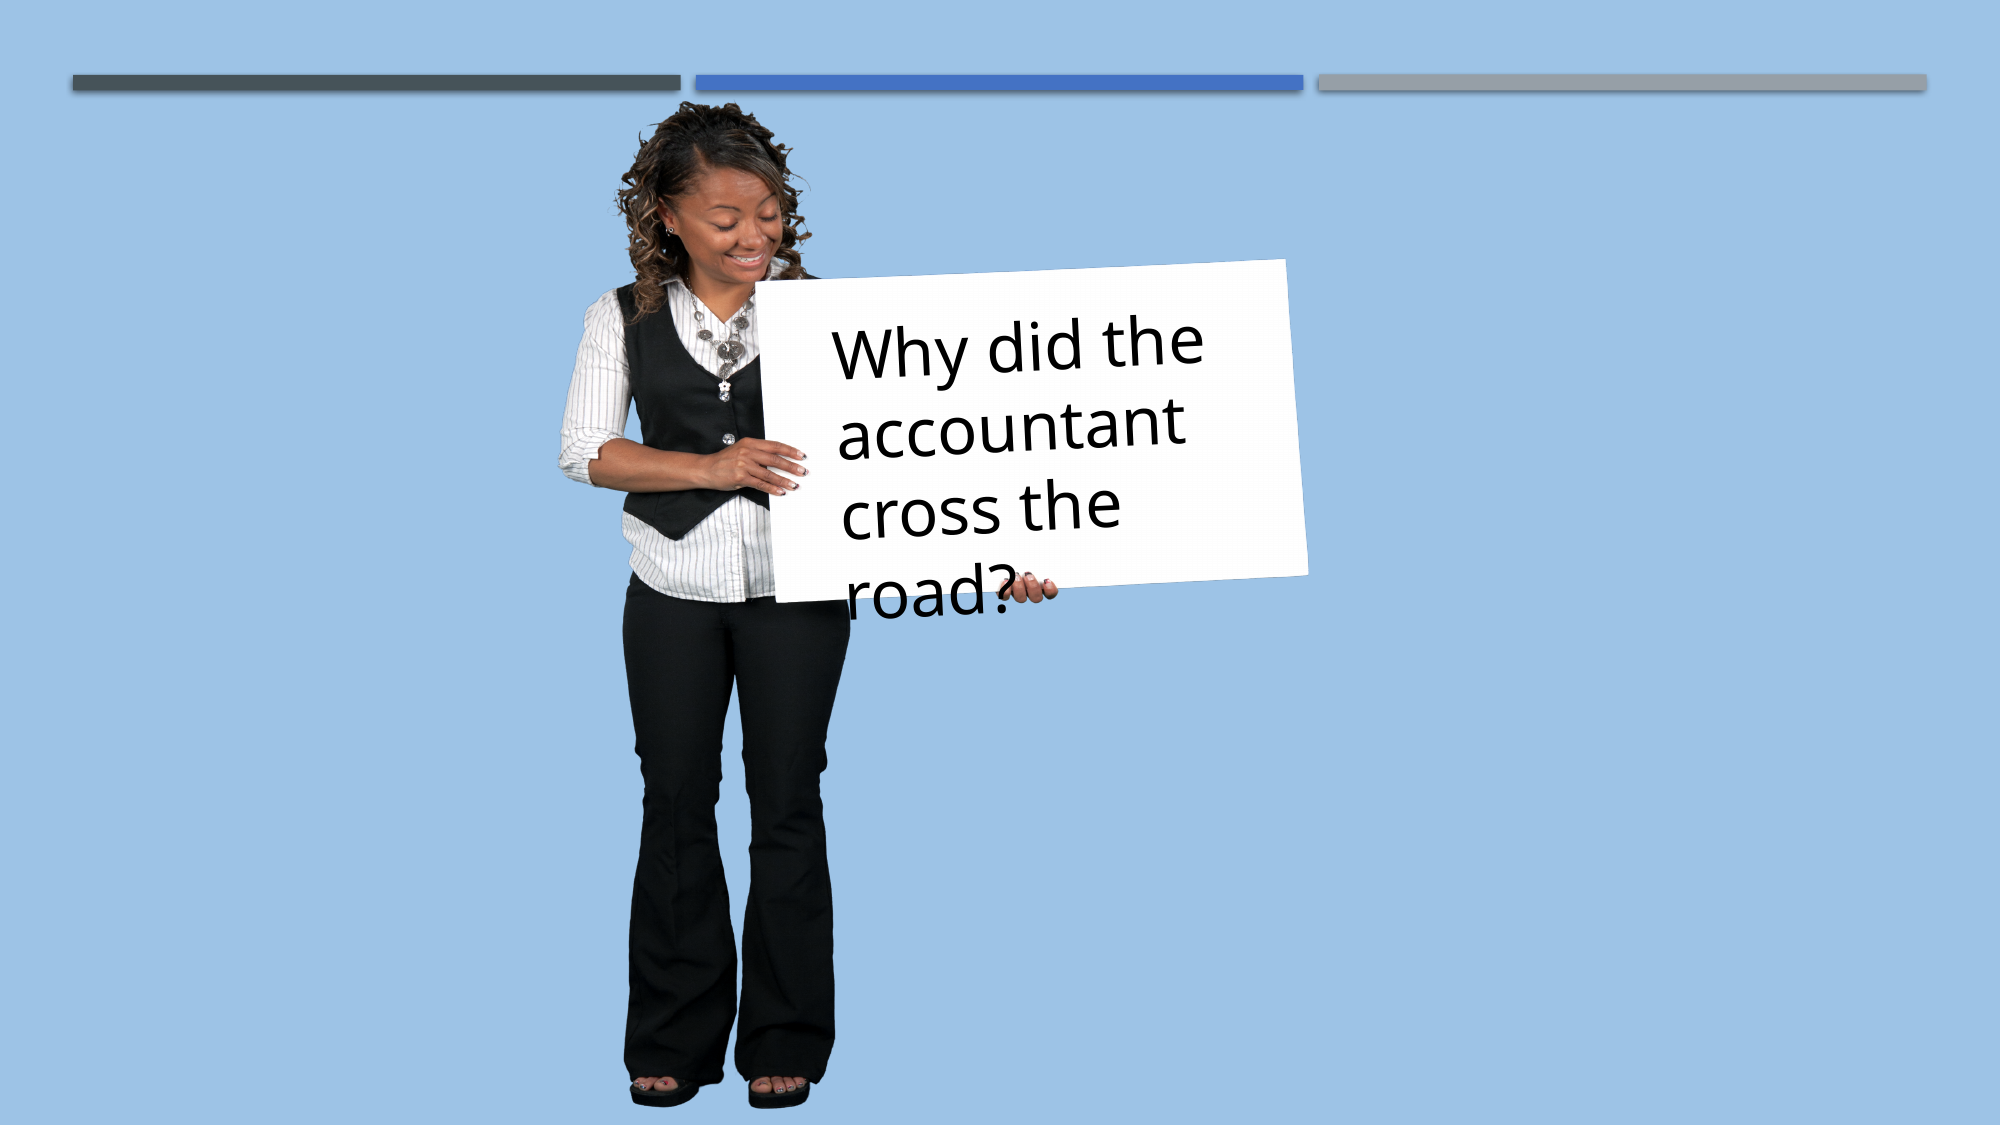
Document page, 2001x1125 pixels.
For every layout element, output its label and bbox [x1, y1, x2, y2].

picture [557, 98, 1310, 1110]
